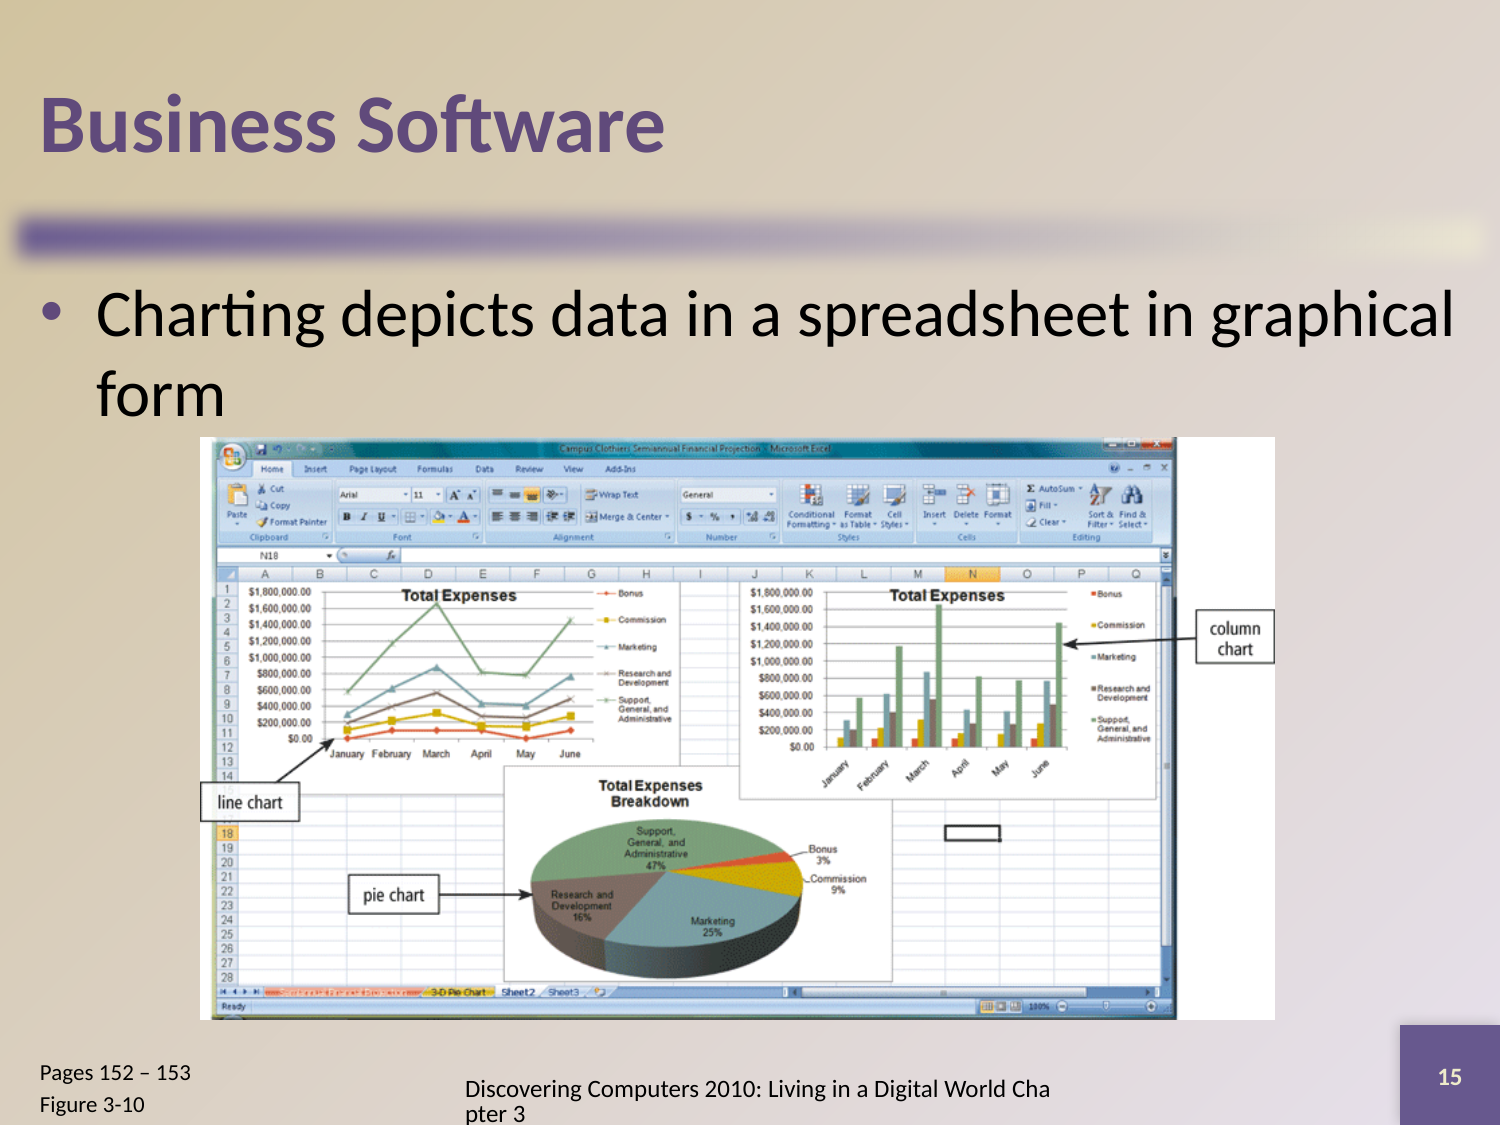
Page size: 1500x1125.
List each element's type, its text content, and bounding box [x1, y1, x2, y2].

picture [199, 437, 1276, 1020]
slide_number 15 [1400, 1025, 1500, 1125]
list Charting depicts data in a spreadsheet in graphical form [24, 262, 1475, 1025]
title Business Software [24, 24, 1475, 213]
list Pages 152 – 153 Figure 3-10 [24, 1050, 300, 1125]
footer Discovering Computers 2010: Living in a Digital World Chapter 3 [450, 1050, 1075, 1125]
